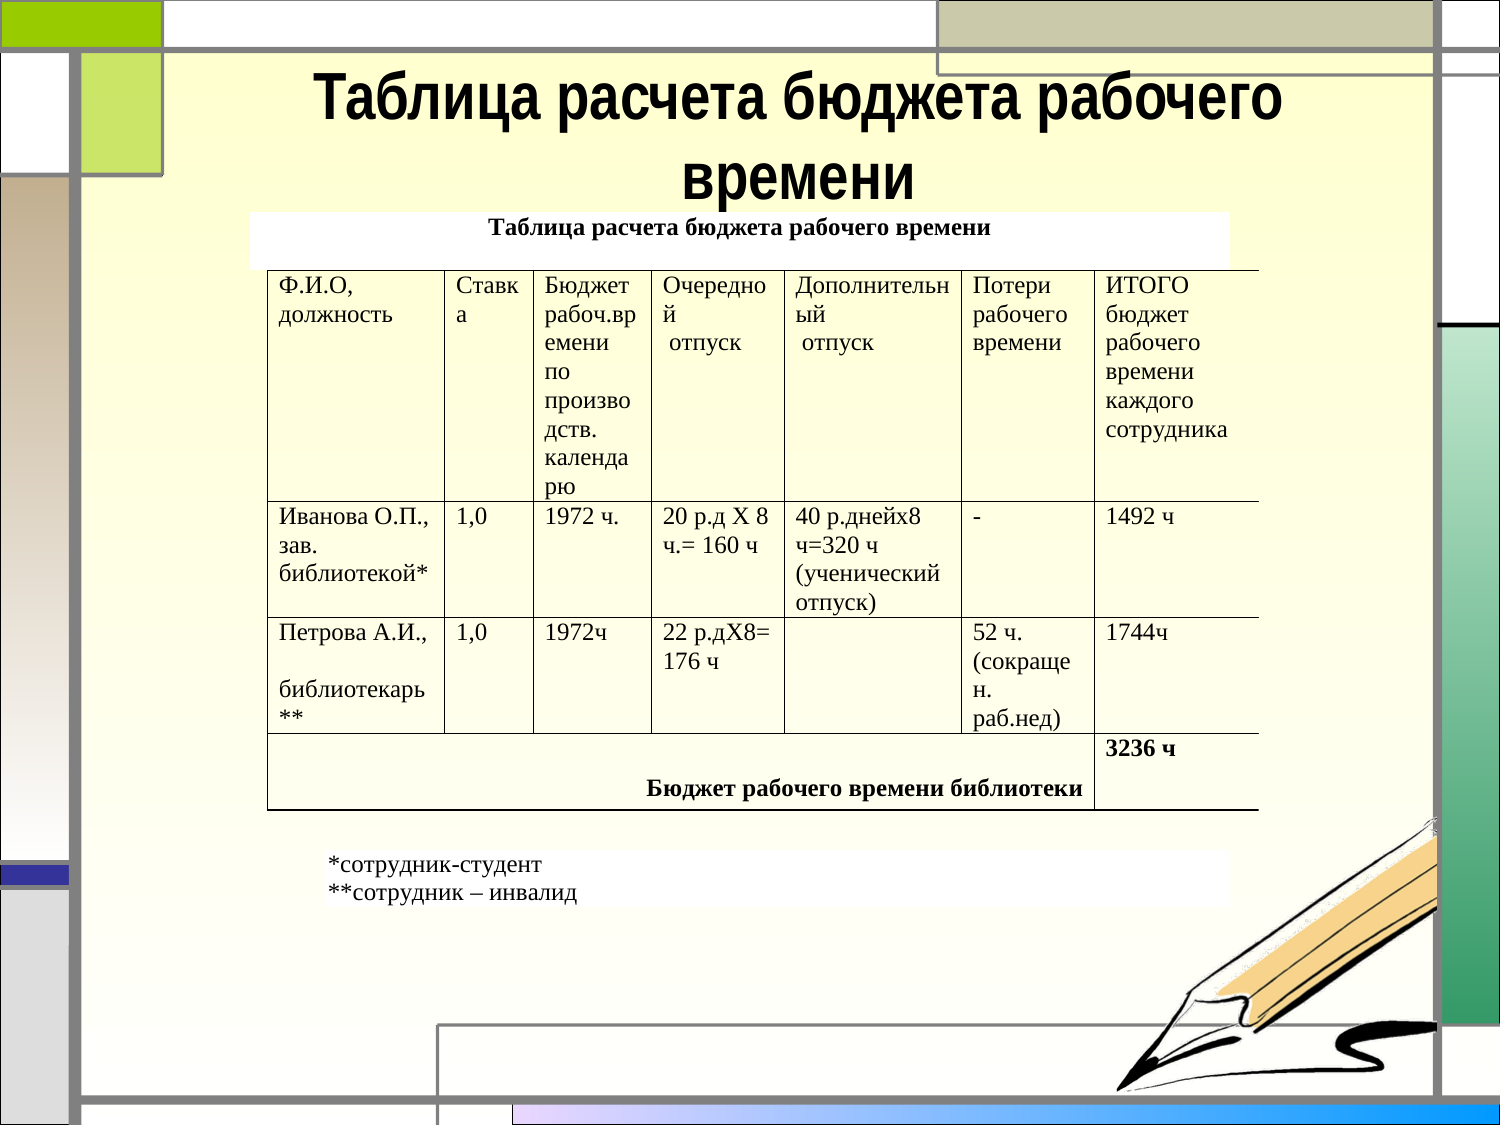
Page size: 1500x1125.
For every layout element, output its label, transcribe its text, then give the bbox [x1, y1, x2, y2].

picture [240, 172, 1437, 1092]
title Таблица расчета бюджета рабочего времени [123, 113, 1399, 242]
